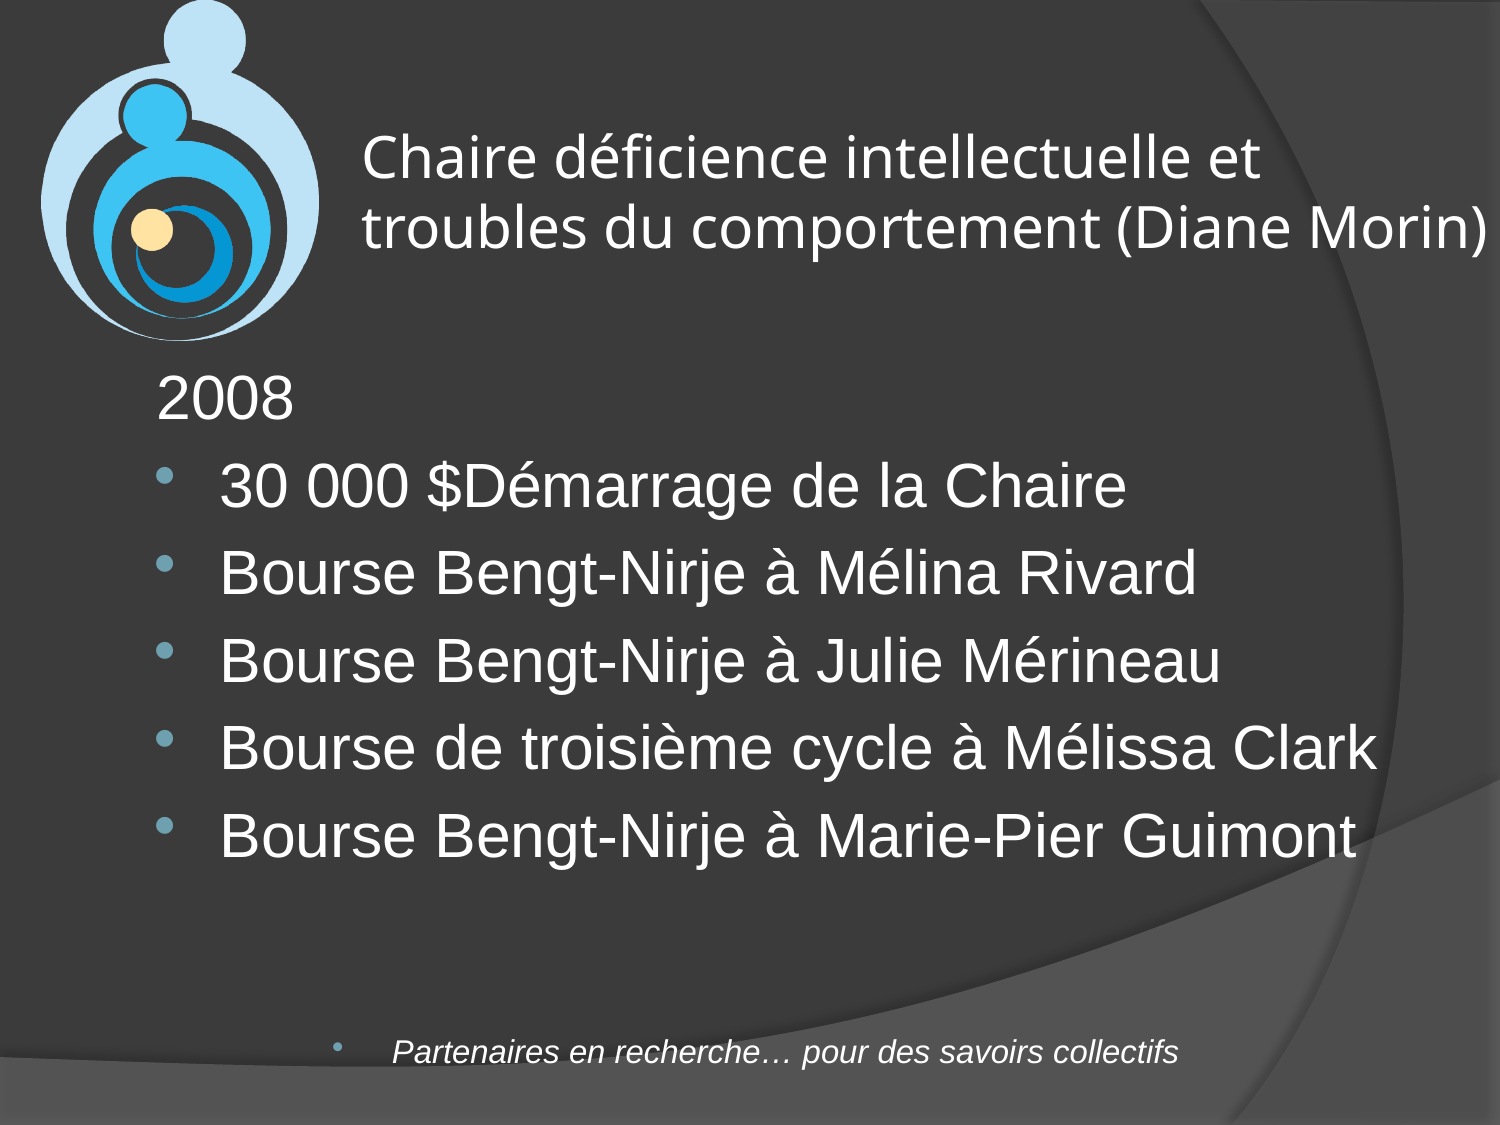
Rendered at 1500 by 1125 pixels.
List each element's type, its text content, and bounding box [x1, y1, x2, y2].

title Chaire déficience intellectuelle et troubles du comportement (Diane Morin) [354, 101, 1500, 279]
list 2008 30 000 $Démarrage de la Chaire Bourse Bengt-Nirje à Mélina Rivard Bourse Bengt-Nirje à Julie Mérineau Bourse de troisième cycle à Mélissa Clark Bourse Bengt-Nirje à Marie-Pier Guimont [135, 349, 1400, 1012]
picture [41, 0, 319, 341]
text_box Partenaires en recherche… pour des savoirs collectifs [312, 1023, 1299, 1102]
